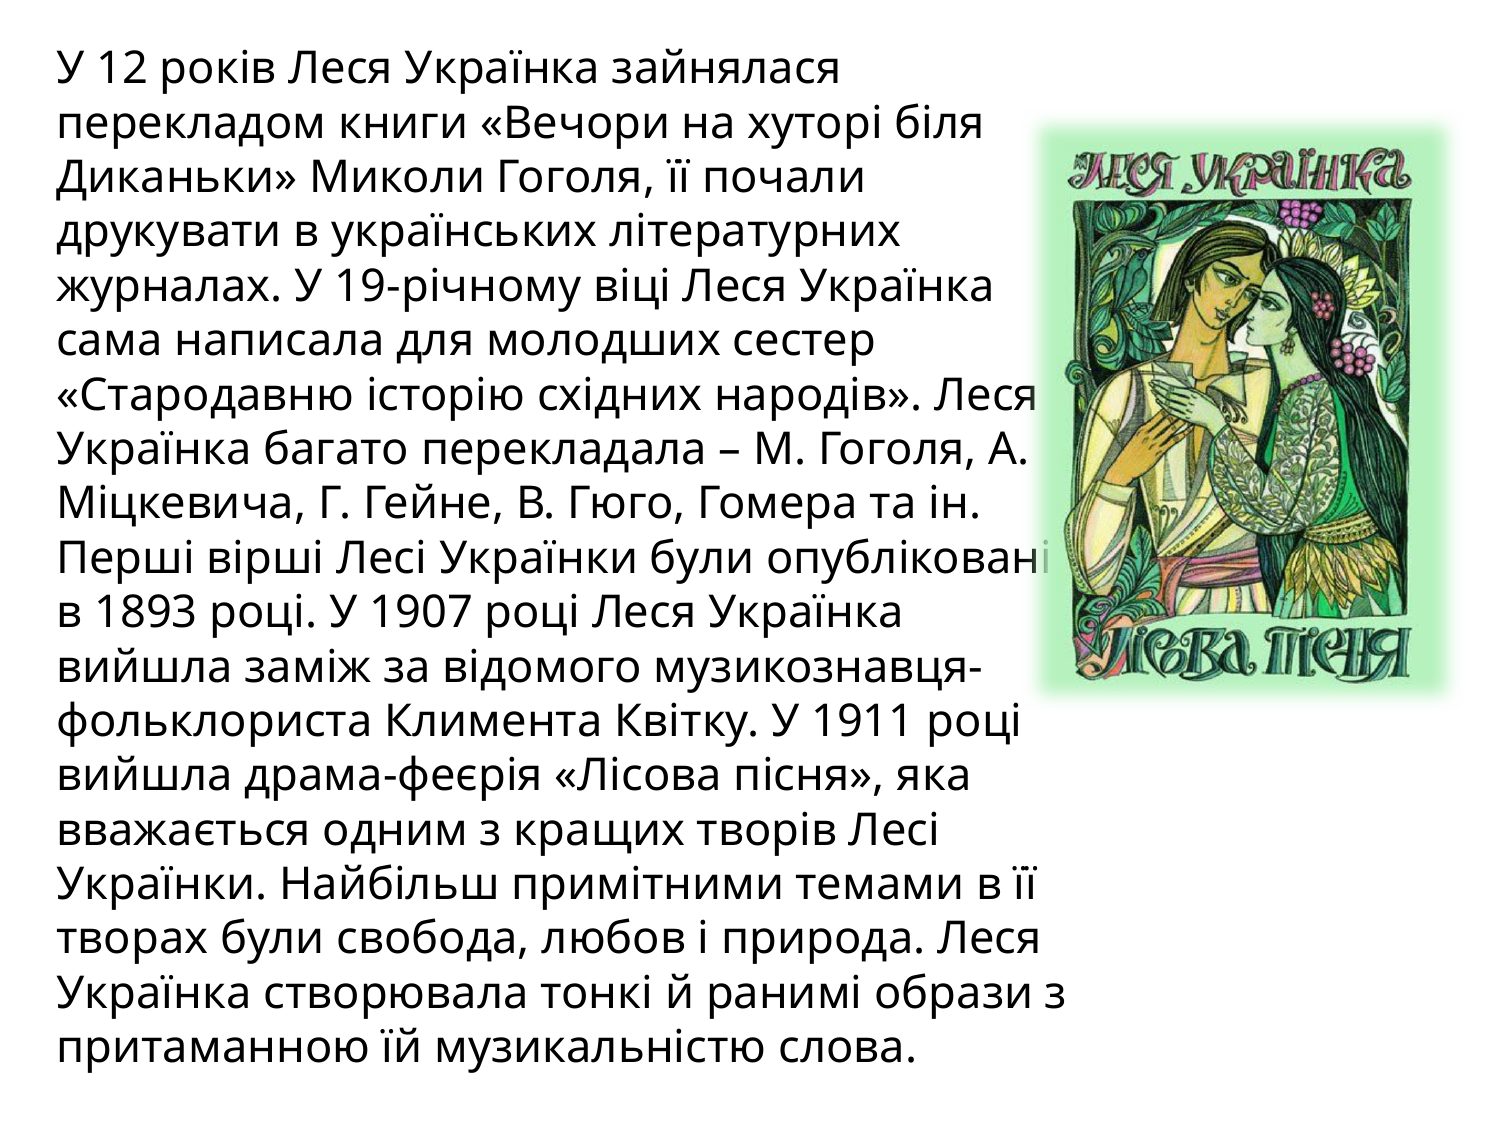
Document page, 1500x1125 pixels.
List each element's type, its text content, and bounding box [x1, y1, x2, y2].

list У 12 років Леся Українка зайнялася перекладом книги «Вечори на хуторі біля Диканьки» Миколи Гоголя, її почали друкувати в українських літературних журналах. У 19-річному віці Леся Українка сама написала для молодших сестер «Стародавню історію східних народів». Леся Українка багато перекладала – М. Гоголя, А. Міцкевича, Г. Гейне, В. Гюго, Гомера та ін. Перші вірші Лесі Українки були опубліковані в 1893 році. У 1907 році Леся Українка вийшла заміж за відомого музикознавця-фольклориста Климента Квітку. У 1911 році вийшла драма-феєрія «Лісова пісня», яка вважається одним з кращих творів Лесі Українки. Найбільш примітними темами в її творах були свобода, любов і природа. Леся Українка створювала тонкі й ранимі образи з притаманною їй музикальністю слова. [41, 30, 1105, 1106]
picture [1021, 108, 1465, 712]
